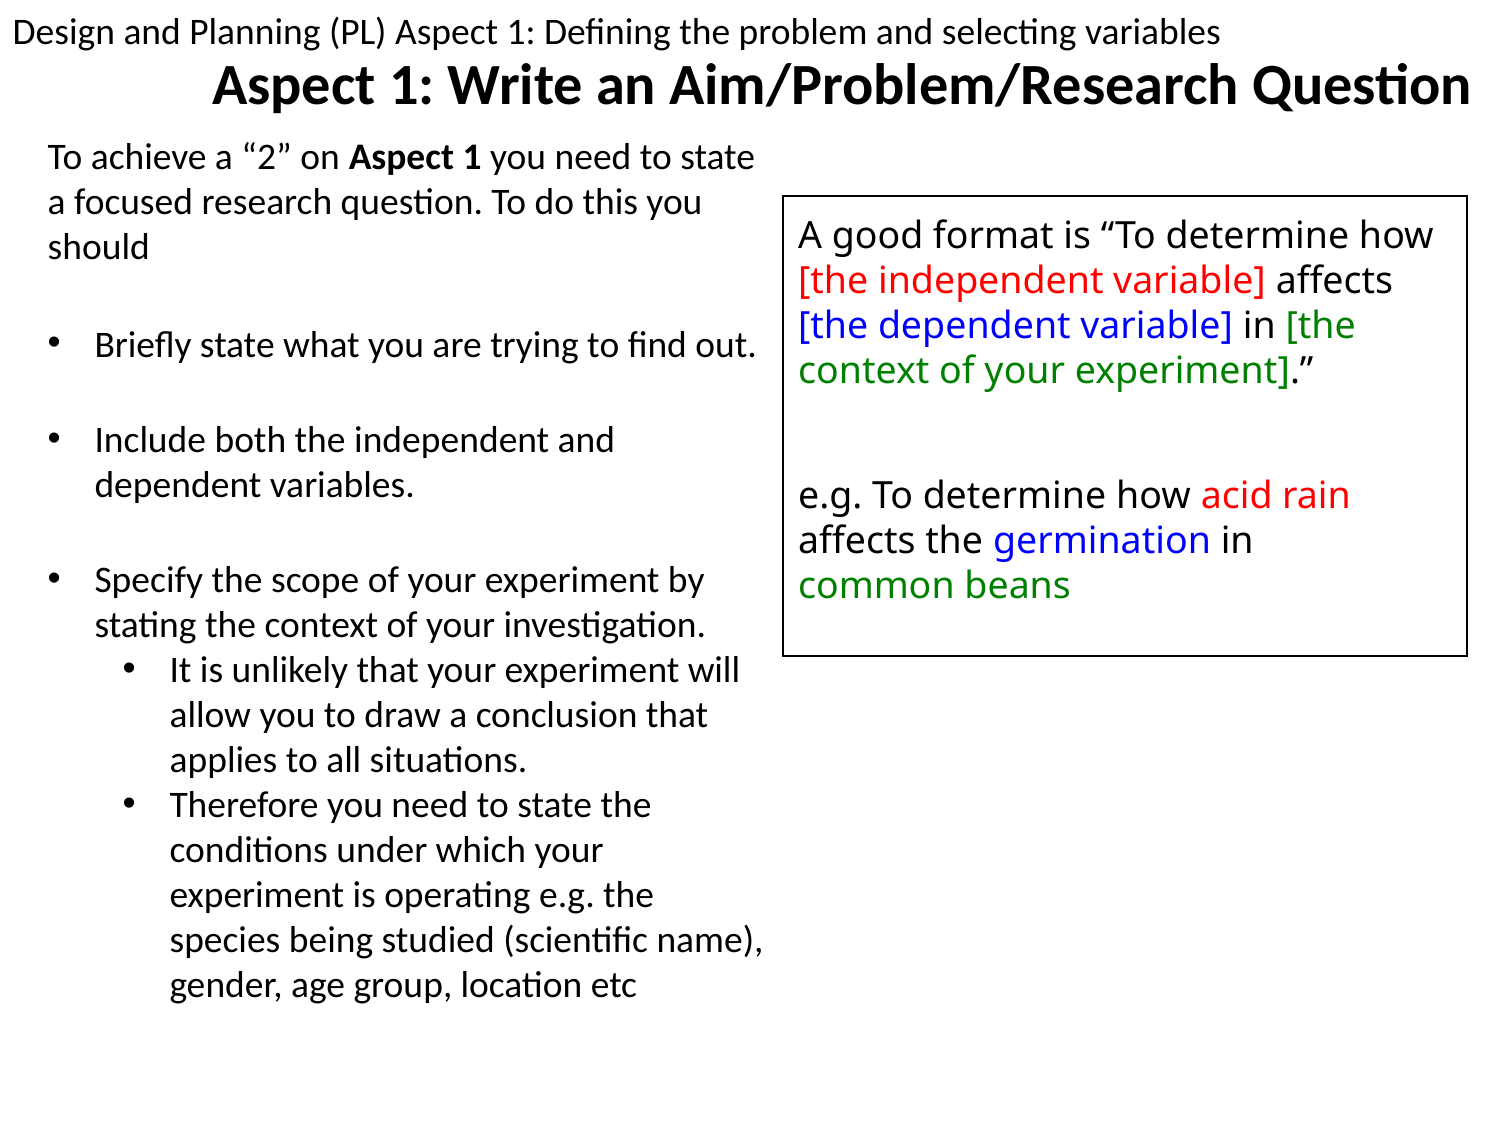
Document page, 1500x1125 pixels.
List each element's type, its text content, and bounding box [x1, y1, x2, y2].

text_box Briefly state what you are trying to find out. Include both the independent and dependent variables. Specify the scope of your experiment by stating the context of your investigation. It is unlikely that your experiment will allow you to draw a conclusion that applies to all situations. Therefore you need to state the conditions under which your experiment is operating e.g. the species being studied (scientific name), gender, age group, location etc [33, 312, 783, 1012]
text_box To achieve a “2” on Aspect 1 you need to state a focused research question. To do this you should [33, 124, 783, 275]
text_box Design and Planning (PL) Aspect 1: Defining the problem and selecting variables [0, 0, 1238, 60]
text_box A good format is “To determine how [the independent variable] affects [the dependent variable] in [the context of your experiment].” e.g. To determine how acid rain affects the germination in common beans [783, 196, 1467, 657]
text_box Aspect 1: Write an Aim/Problem/Research Question [197, 38, 1500, 124]
